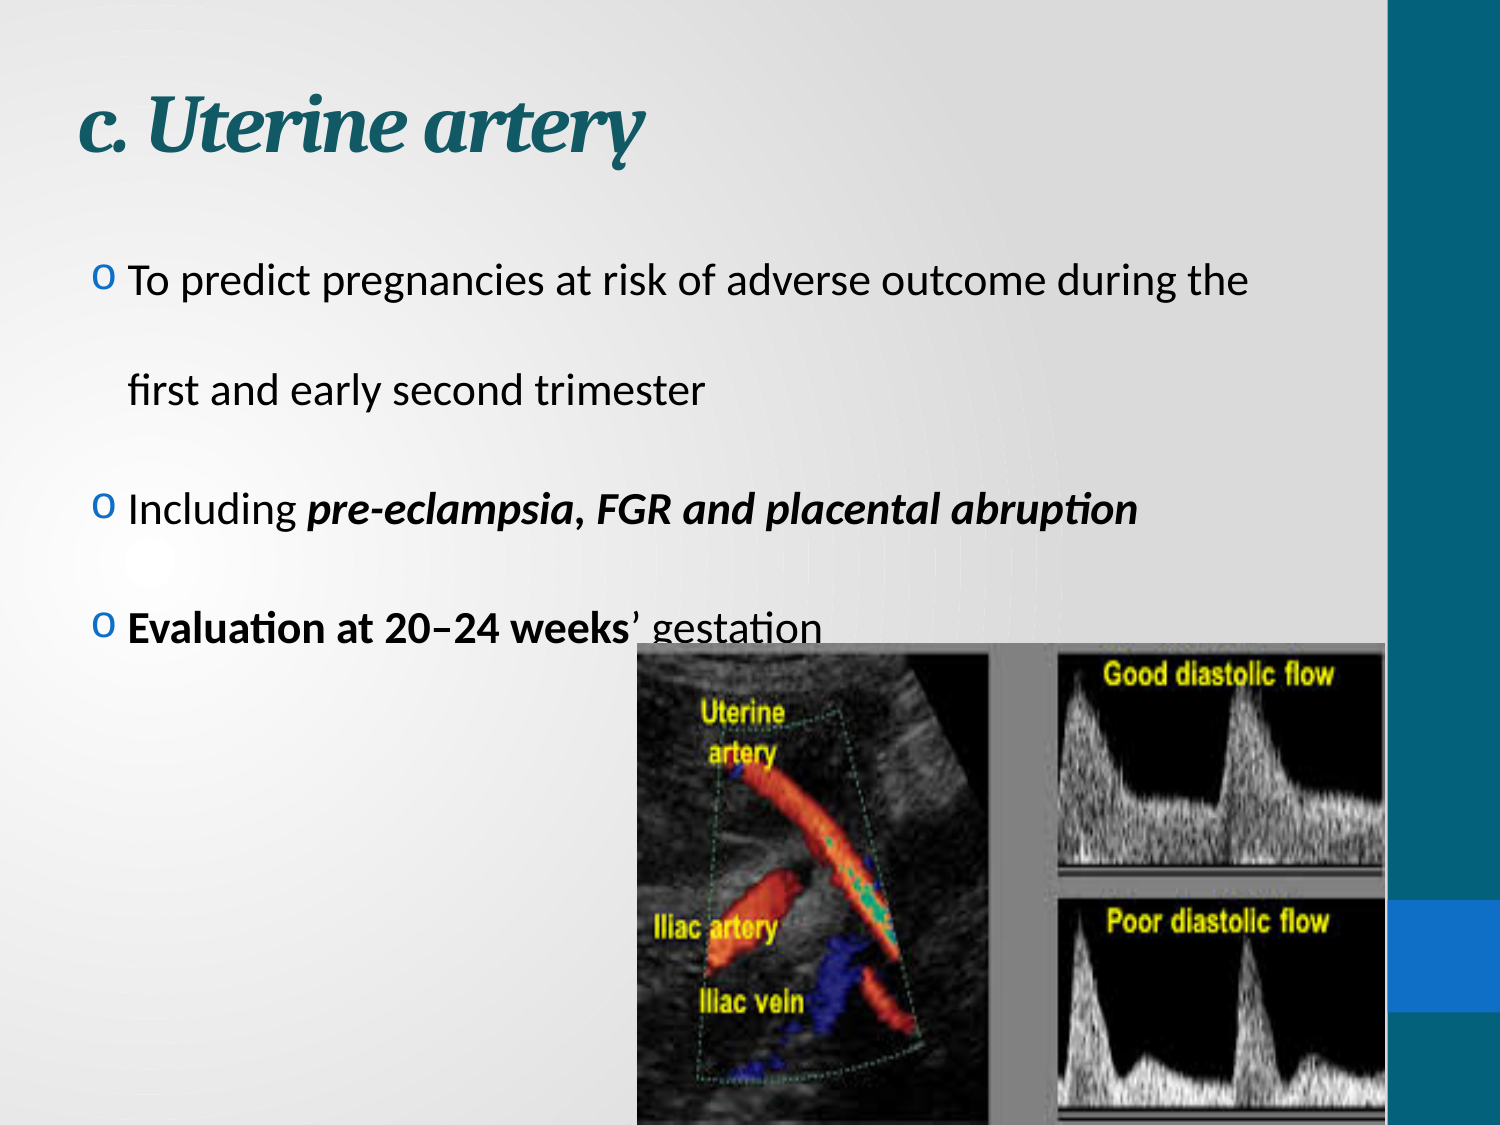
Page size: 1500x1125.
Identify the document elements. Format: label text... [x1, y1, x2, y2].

list To predict pregnancies at risk of adverse outcome during the first and early second trimester Including pre-eclampsia, FGR and placental abruption Evaluation at 20–24 weeks’ gestation [56, 187, 1294, 1000]
picture [636, 643, 1385, 1125]
title c. Uterine artery [62, 24, 1313, 213]
